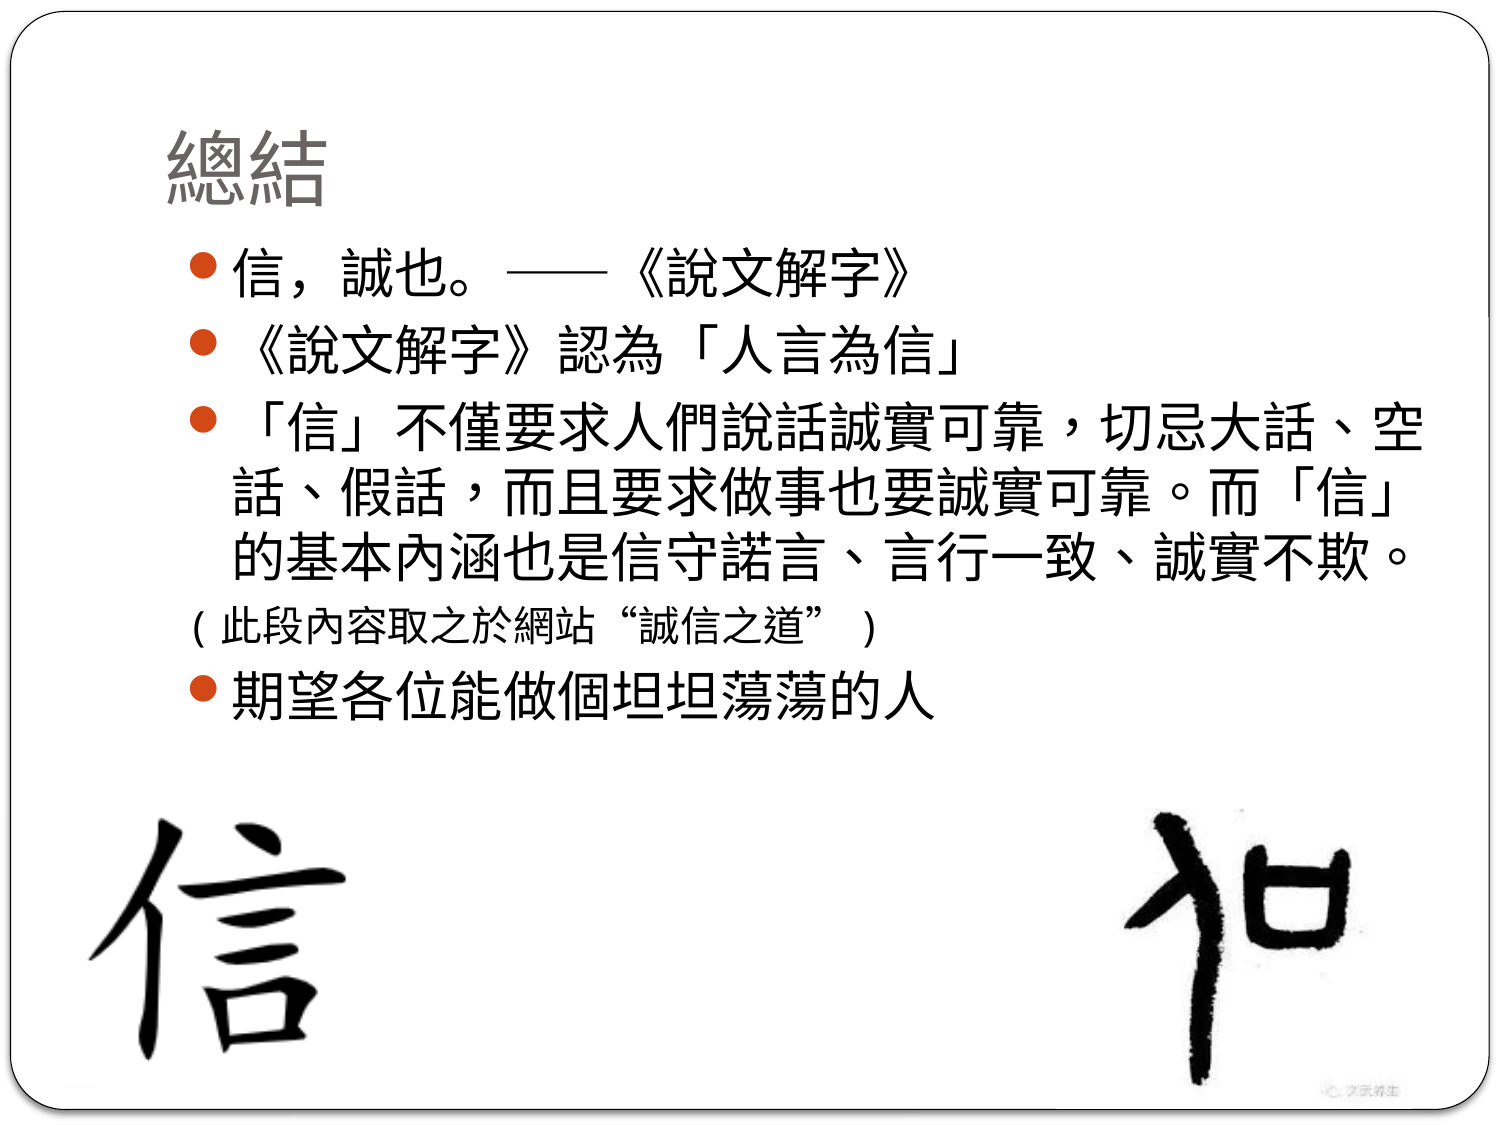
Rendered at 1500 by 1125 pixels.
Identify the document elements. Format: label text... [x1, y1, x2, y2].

title 總結 [150, 45, 1425, 233]
picture [1056, 759, 1411, 1109]
list 信，誠也。——《說文解字》 《說文解字》認為「人言為信」 「信」不僅要求人們說話誠實可靠，切忌大話、空話、假話，而且要求做事也要誠實可靠。而「信」的基本內涵也是信守諾言、言行一致、誠實不欺。 (此段內容取之於網站“誠信之道”) 期望各位能做個坦坦蕩蕩的人 [171, 231, 1447, 982]
picture [64, 780, 373, 1088]
